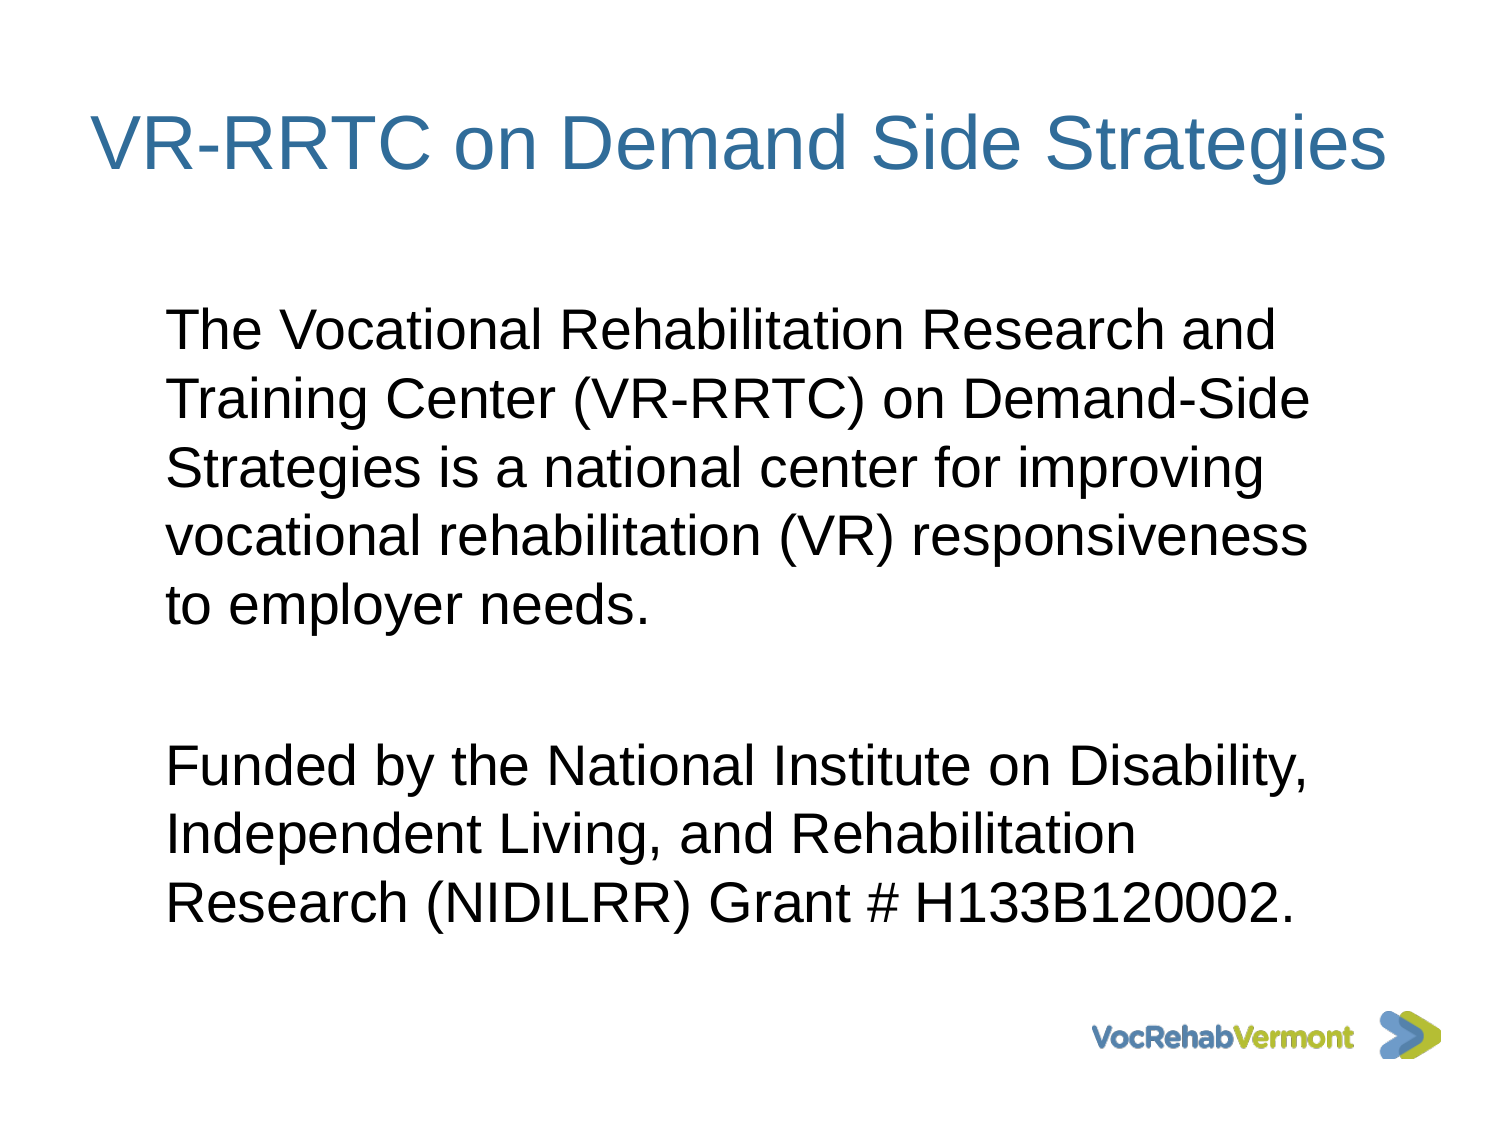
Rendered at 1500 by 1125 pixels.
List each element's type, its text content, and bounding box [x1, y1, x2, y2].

title VR-RRTC on Demand Side Strategies [75, 45, 1425, 233]
list The Vocational Rehabilitation Research and Training Center (VR-RRTC) on Demand-Side Strategies is a national center for improving vocational rehabilitation (VR) responsiveness to employer needs. Funded by the National Institute on Disability, Independent Living, and Rehabilitation Research (NIDILRR) Grant # H133B120002. [150, 284, 1350, 950]
